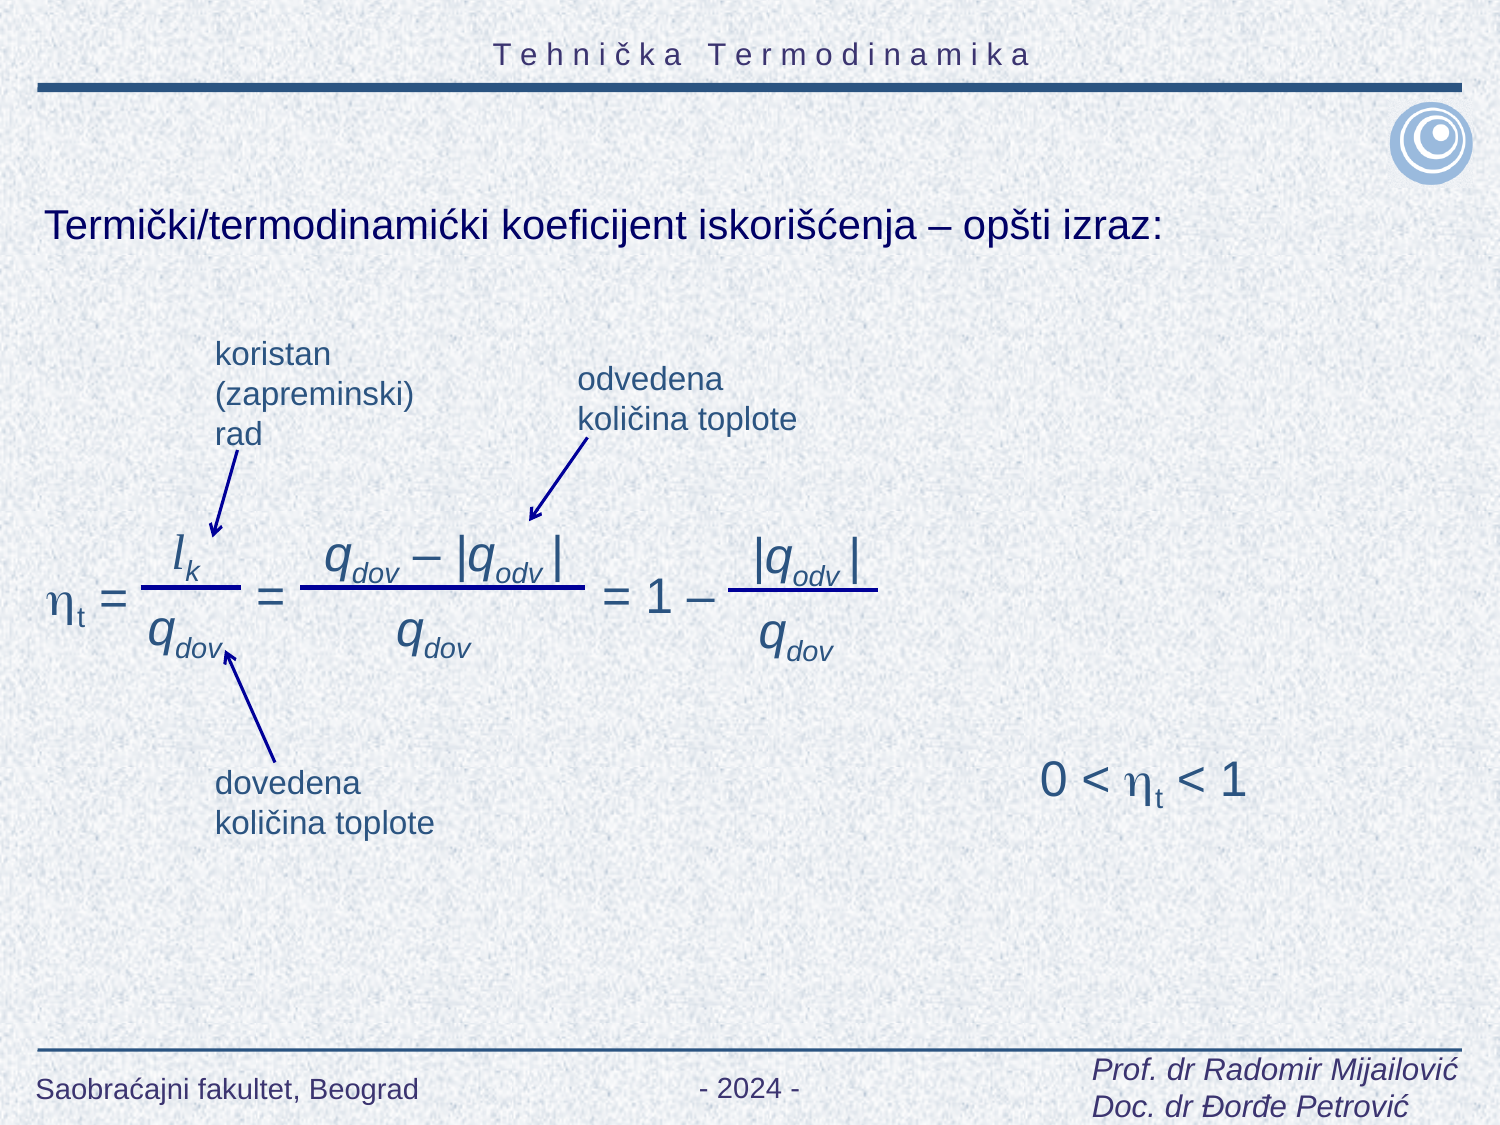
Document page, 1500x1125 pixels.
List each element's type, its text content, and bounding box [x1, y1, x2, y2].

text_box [299, 499, 582, 664]
text_box Termički/termodinamićki koeficijent iskorišćenja – opšti izraz: [29, 180, 1179, 256]
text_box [199, 649, 501, 851]
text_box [587, 502, 951, 666]
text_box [31, 497, 294, 663]
text_box 0 < t < 1 [1025, 725, 1288, 822]
picture [1387, 99, 1473, 188]
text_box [199, 324, 501, 538]
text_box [528, 349, 863, 522]
